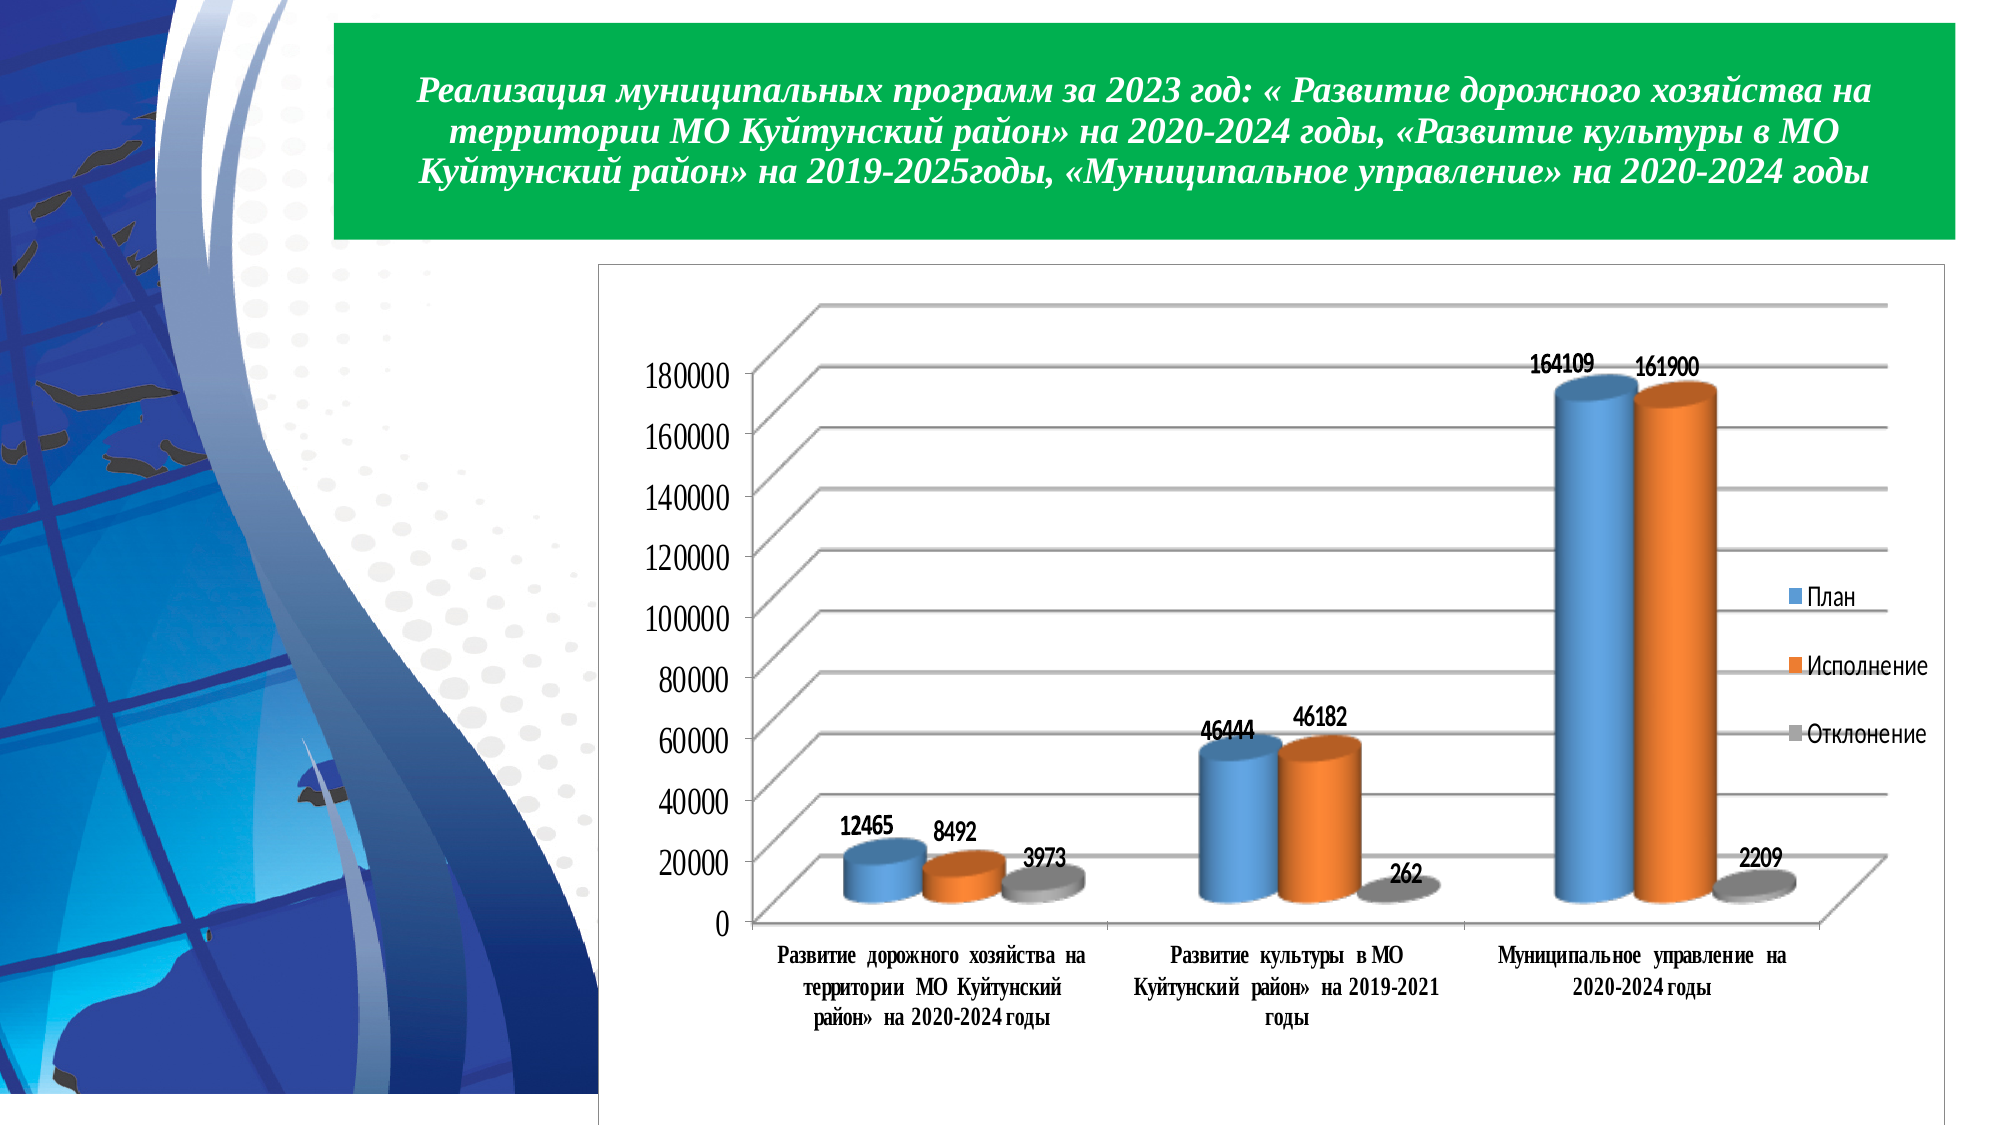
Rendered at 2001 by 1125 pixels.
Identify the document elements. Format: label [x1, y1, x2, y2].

picture [0, 0, 2000, 1094]
text_box [590, 253, 1953, 1125]
